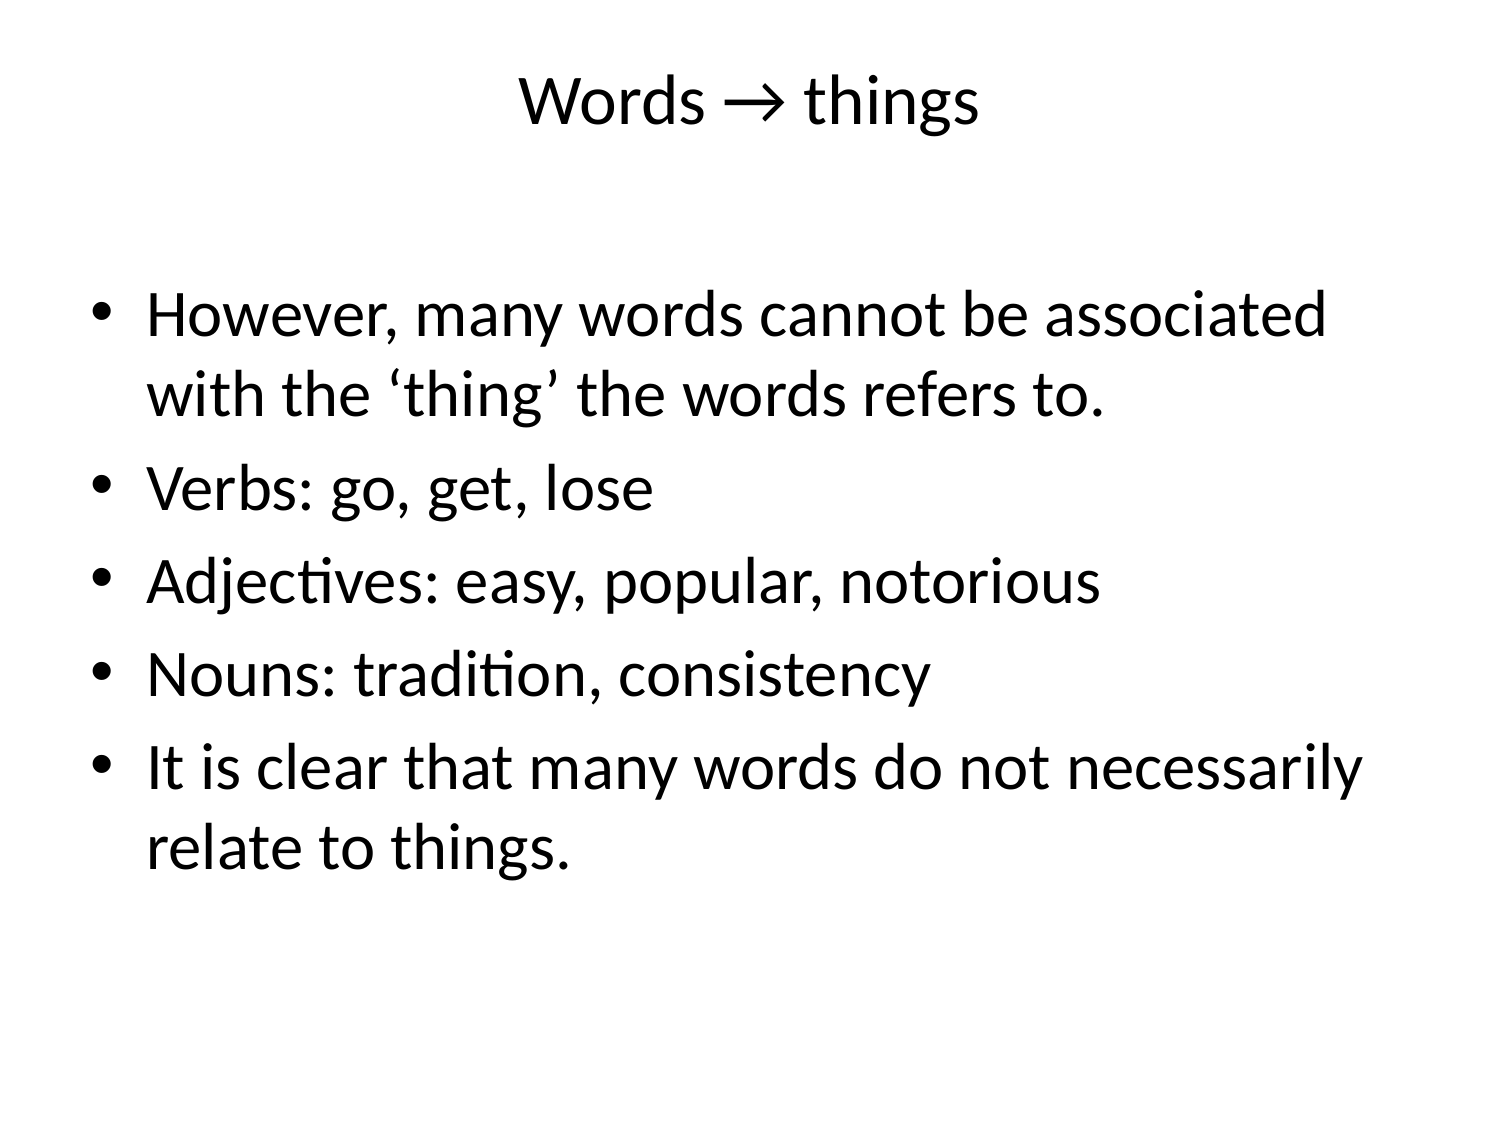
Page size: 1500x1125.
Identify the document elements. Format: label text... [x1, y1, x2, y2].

title Words → things [75, 45, 1425, 233]
list However, many words cannot be associated with the ‘thing’ the words refers to. Verbs: go, get, lose Adjectives: easy, popular, notorious Nouns: tradition, consistency It is clear that many words do not necessarily relate to things. [75, 262, 1425, 1005]
